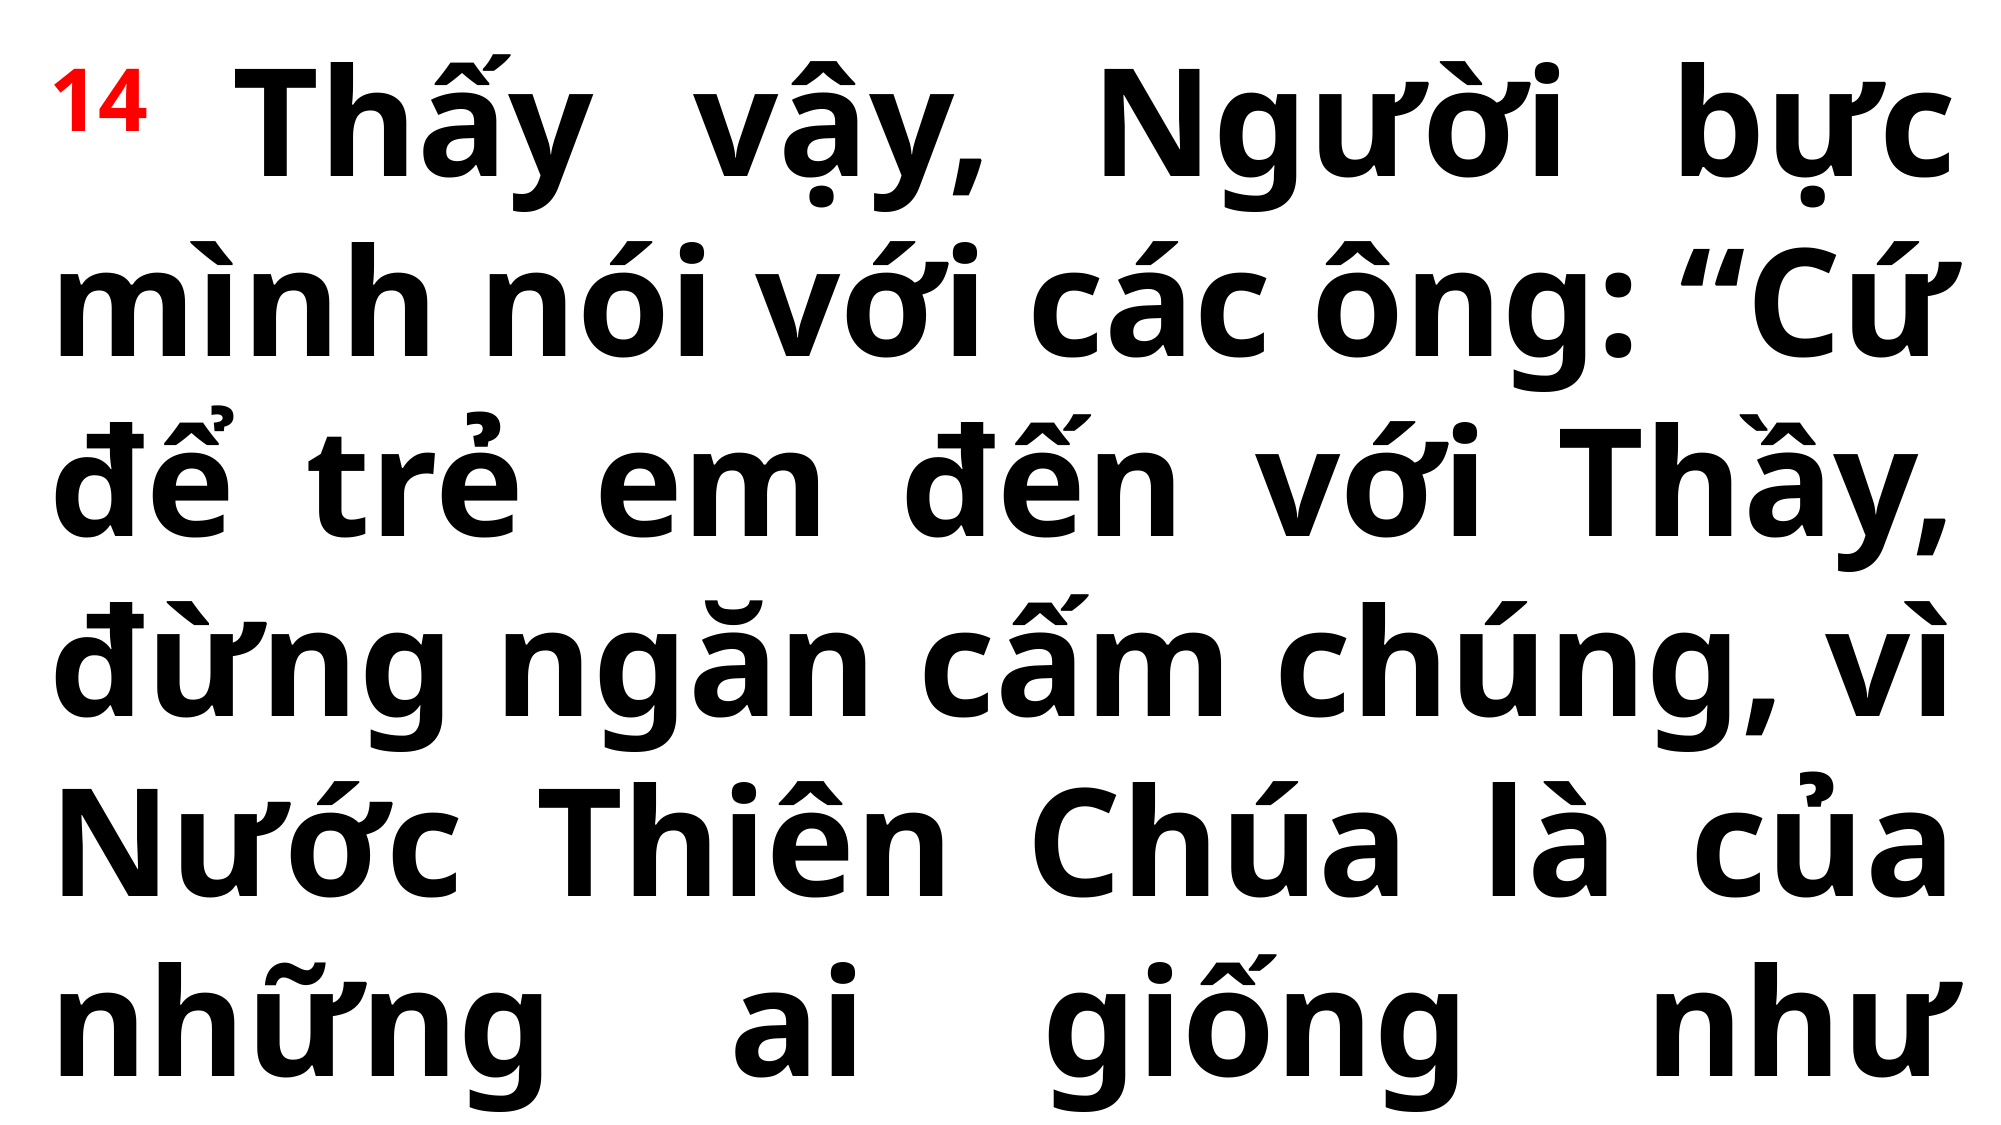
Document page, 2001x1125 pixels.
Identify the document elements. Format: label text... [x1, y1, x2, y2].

text_box 14 Thấy vậy, Người bực mình nói với các ông: “Cứ để trẻ em đến với Thầy, đừng ngăn cấm chúng, vì Nước Thiên Chúa là của những ai giống như chúng. [34, 19, 1972, 1125]
